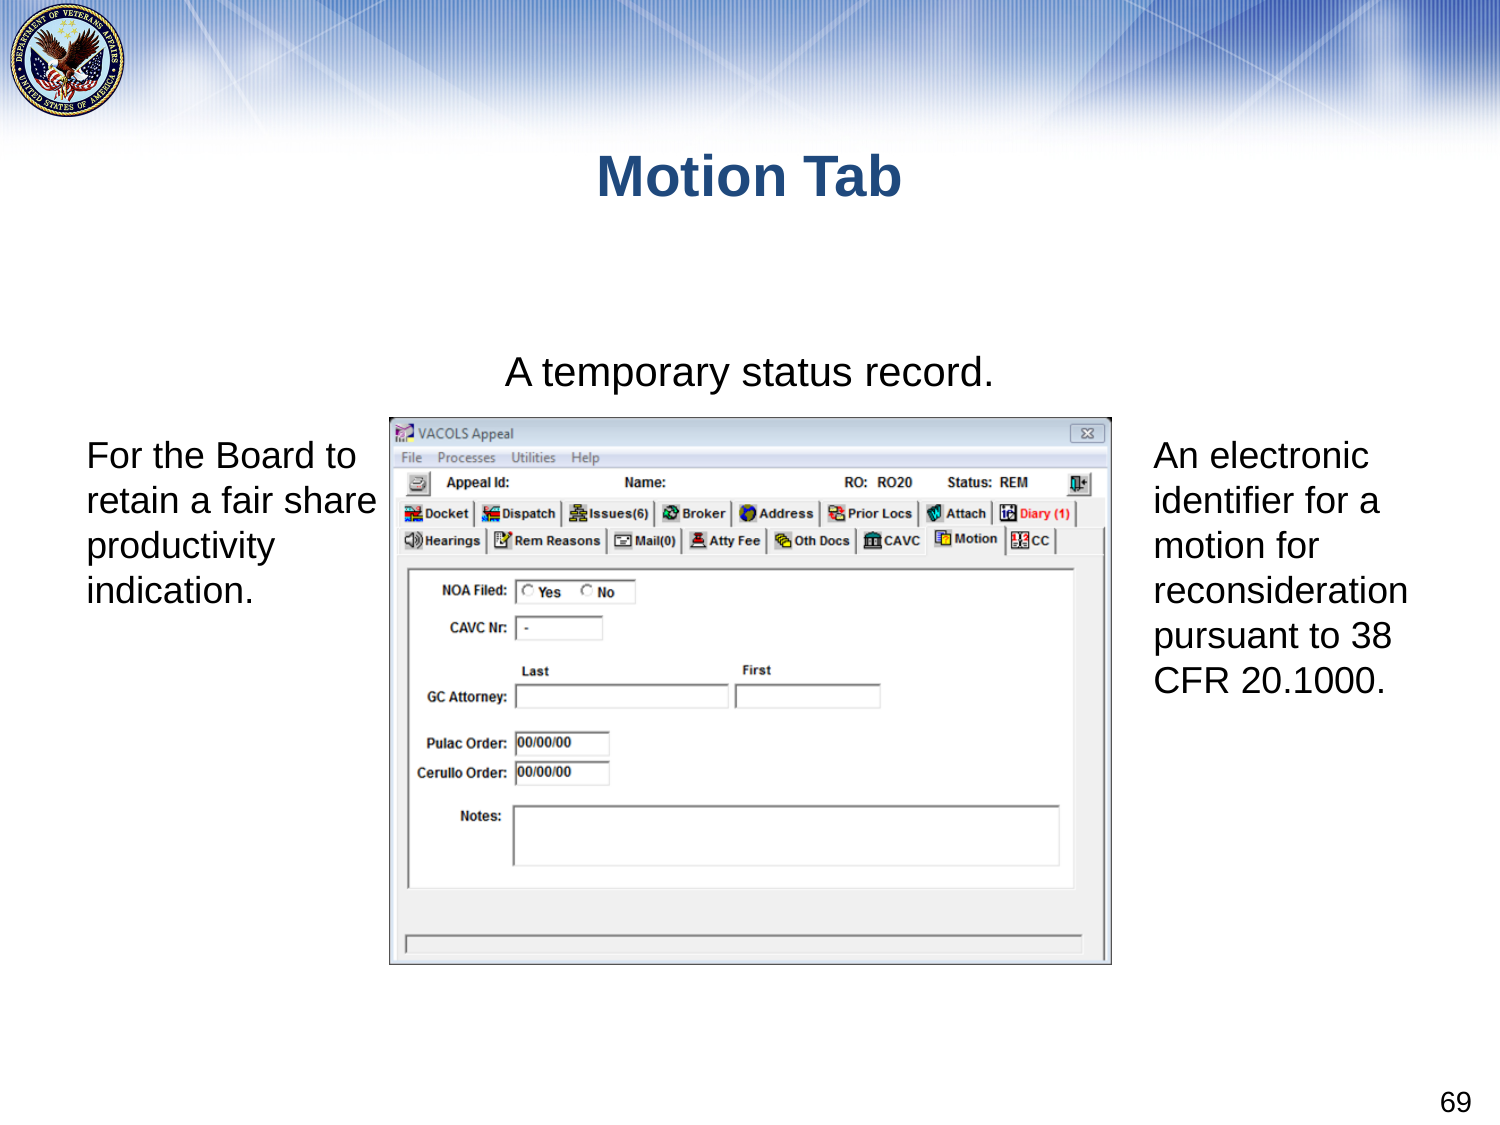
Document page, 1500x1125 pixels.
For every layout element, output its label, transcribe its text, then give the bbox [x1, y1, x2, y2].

text_box An electronic identifier for a motion for reconsideration pursuant to 38 CFR 20.1000. [1141, 425, 1482, 924]
slide_number 69 [1136, 1083, 1487, 1125]
picture [0, 0, 1500, 130]
picture [0, 309, 1500, 1062]
list A temporary status record. [75, 337, 1425, 980]
text_box For the Board to retain a fair share productivity indication. [74, 425, 384, 737]
title Motion Tab [0, 130, 1500, 309]
